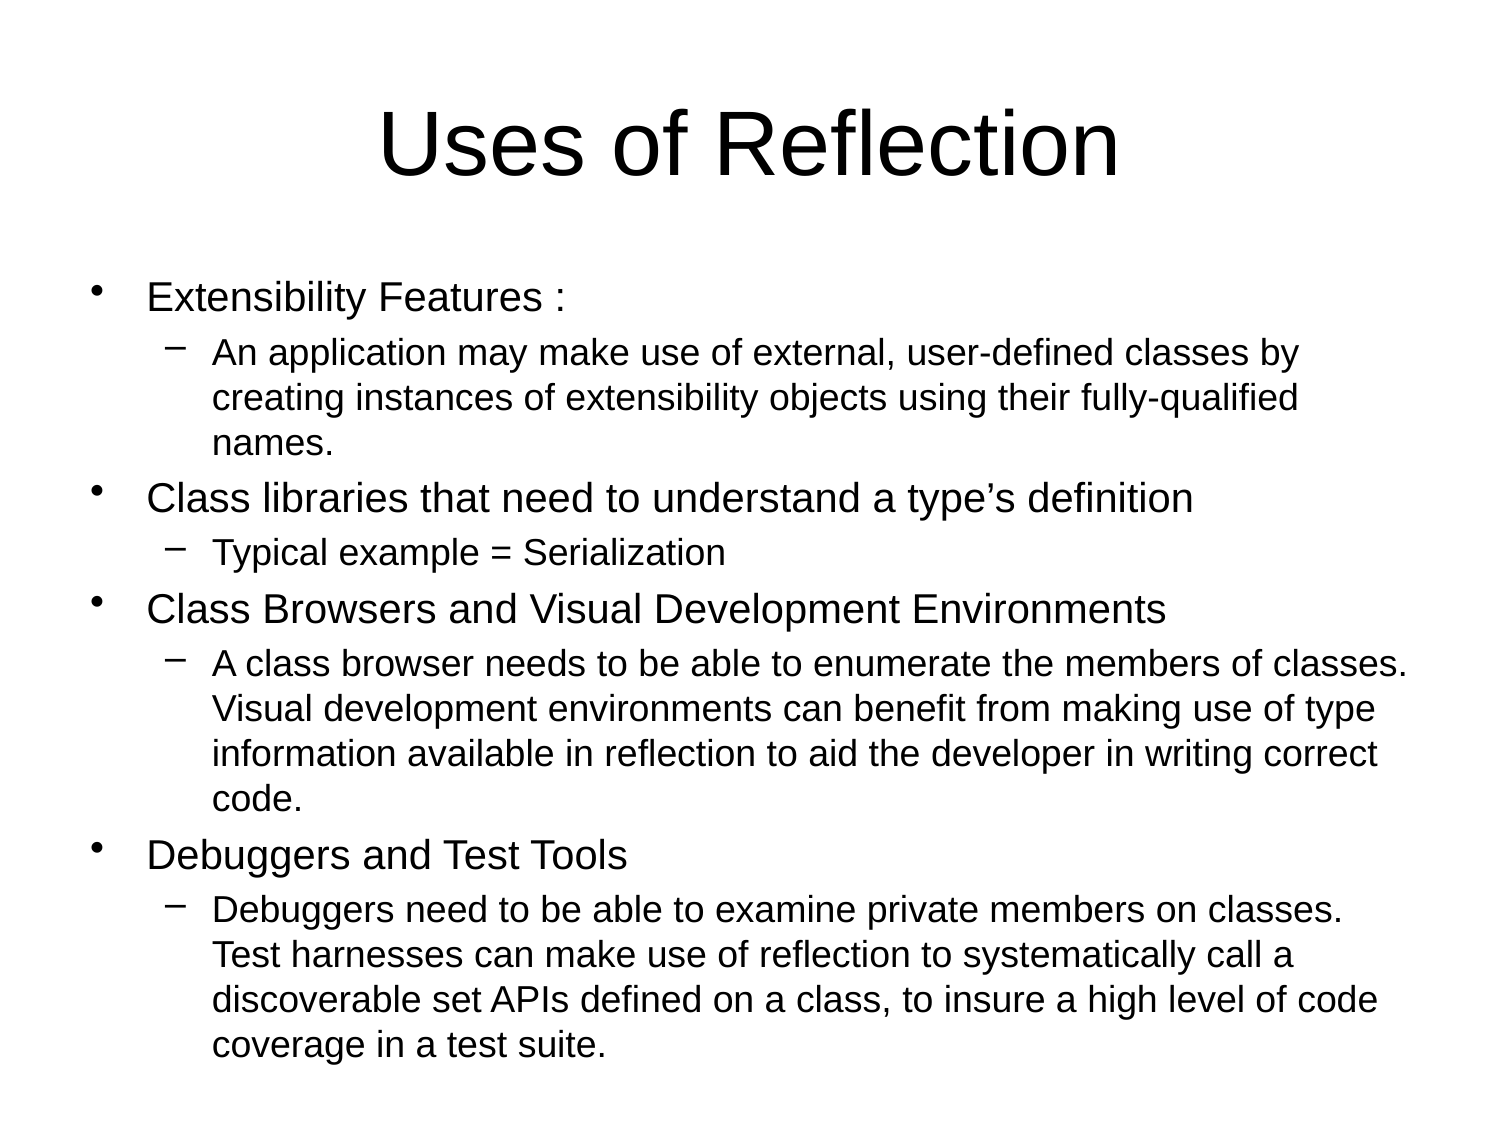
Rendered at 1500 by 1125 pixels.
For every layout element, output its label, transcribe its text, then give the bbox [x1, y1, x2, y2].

list Extensibility Features : An application may make use of external, user-defined classes by creating instances of extensibility objects using their fully-qualified names. Class libraries that need to understand a type’s definition Typical example = Serialization Class Browsers and Visual Development Environments A class browser needs to be able to enumerate the members of classes. Visual development environments can benefit from making use of type information available in reflection to aid the developer in writing correct code. Debuggers and Test Tools Debuggers need to be able to examine private members on classes. Test harnesses can make use of reflection to systematically call a discoverable set APIs defined on a class, to insure a high level of code coverage in a test suite. [75, 262, 1425, 1088]
title Uses of Reflection [75, 45, 1425, 233]
